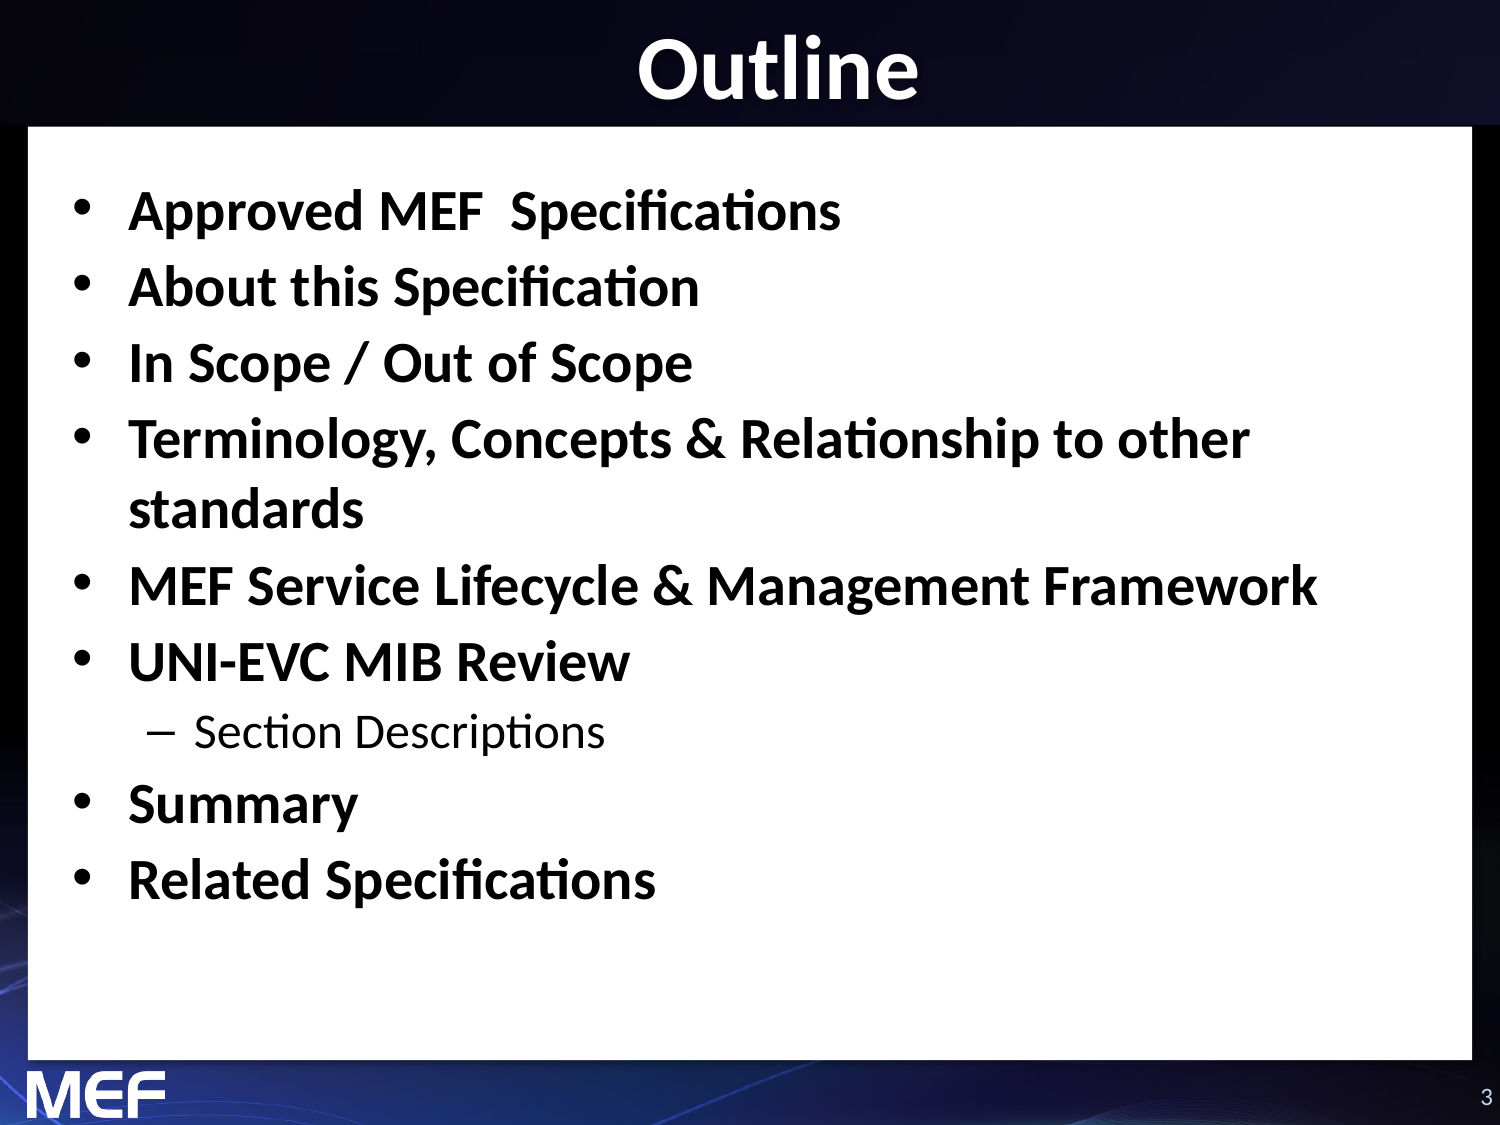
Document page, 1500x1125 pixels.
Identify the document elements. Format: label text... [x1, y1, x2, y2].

title Outline [0, 0, 1500, 126]
picture [0, 126, 1500, 1125]
list Approved MEF Specifications About this Specification In Scope / Out of Scope Terminology, Concepts & Relationship to other standards MEF Service Lifecycle & Management Framework UNI-EVC MIB Review Section Descriptions Summary Related Specifications [56, 164, 1443, 1035]
